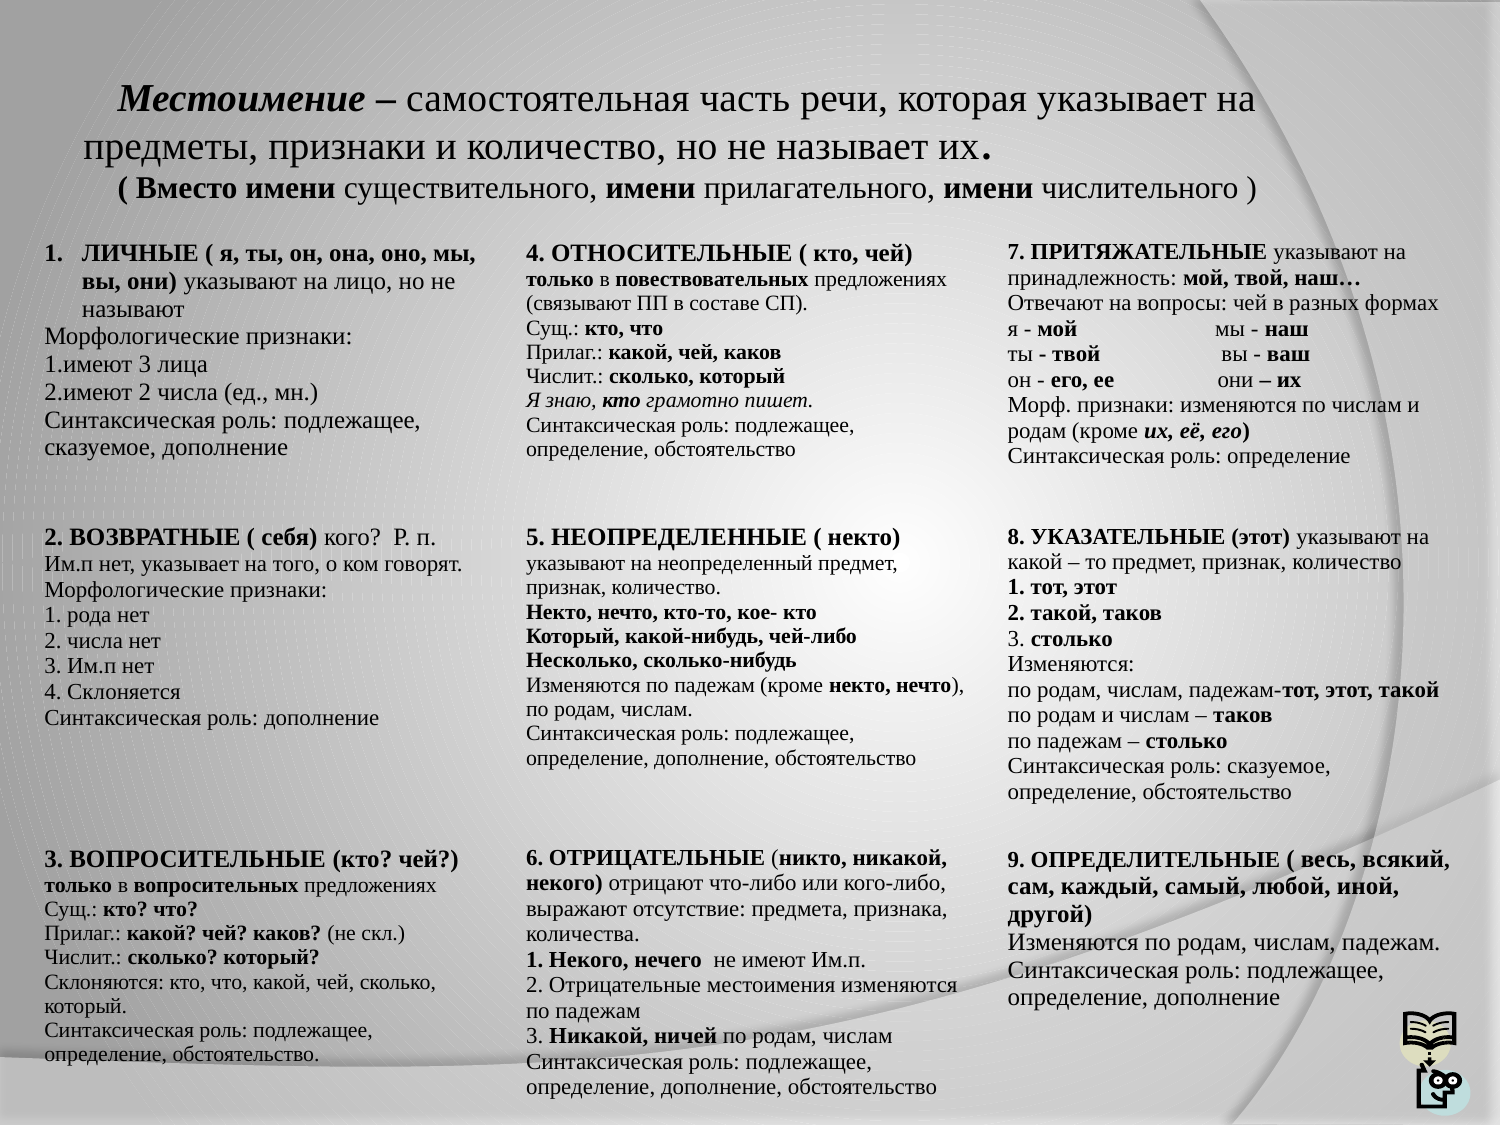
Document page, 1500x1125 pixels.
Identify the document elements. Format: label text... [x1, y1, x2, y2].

table_cell 9. ОПРЕДЕЛИТЕЛЬНЫЕ ( весь, всякий, сам, каждый, самый, любой, иной, другой) Изменяются по родам, числам, падежам. Синтаксическая роль: подлежащее, определение, дополнение [993, 837, 1474, 1122]
table_header ЛИЧНЫЕ ( я, ты, он, она, оно, мы, вы, они) указывают на лицо, но не называют Морфологические признаки: 1.имеют 3 лица 2.имеют 2 числа (ед., мн.) Синтаксическая роль: подлежащее, сказуемое, дополнение [29, 232, 511, 516]
table_cell 3. ВОПРОСИТЕЛЬНЫЕ (кто? чей?) только в вопросительных предложениях Сущ.: кто? что? Прилаг.: какой? чей? каков? (не скл.) Числит.: сколько? который? Склоняются: кто, что, какой, чей, сколько, который. Синтаксическая роль: подлежащее, определение, обстоятельство. [29, 837, 511, 1122]
table_cell 2. ВОЗВРАТНЫЕ ( себя) кого? Р. п. Им.п нет, указывает на того, о ком говорят. Морфологические признаки: 1. рода нет 2. числа нет 3. Им.п нет 4. Склоняется Синтаксическая роль: дополнение [29, 516, 511, 837]
table_cell 6. ОТРИЦАТЕЛЬНЫЕ (никто, никакой, некого) отрицают что-либо или кого-либо, выражают отсутствие: предмета, признака, количества. 1. Некого, нечего не имеют Им.п. 2. Отрицательные местоимения изменяются по падежам 3. Никакой, ничей по родам, числам Синтаксическая роль: подлежащее, определение, дополнение, обстоятельство [511, 837, 993, 1122]
table_cell 8. УКАЗАТЕЛЬНЫЕ (этот) указывают на какой – то предмет, признак, количество 1. тот, этот 2. такой, таков 3. столько Изменяются: по родам, числам, падежам-тот, этот, такой по родам и числам – таков по падежам – столько Синтаксическая роль: сказуемое, определение, обстоятельство [993, 516, 1474, 837]
table_header 4. ОТНОСИТЕЛЬНЫЕ ( кто, чей) только в повествовательных предложениях (связывают ПП в составе СП). Сущ.: кто, что Прилаг.: какой, чей, каков Числит.: сколько, который Я знаю, кто грамотно пишет. Синтаксическая роль: подлежащее, определение, обстоятельство [511, 232, 993, 516]
title Местоимение – самостоятельная часть речи, которая указывает на предметы, признаки и количество, но не называет их. ( Вместо имени существительного, имени прилагательного, имени числительного ) [75, 45, 1300, 219]
list [17, 219, 1471, 1106]
picture [1399, 1011, 1471, 1116]
table_header 7. ПРИТЯЖАТЕЛЬНЫЕ указывают на принадлежность: мой, твой, наш… Отвечают на вопросы: чей в разных формах я - мой мы - наш ты - твой вы - ваш он - его, ее они – их Морф. признаки: изменяются по числам и родам (кроме их, её, его) Синтаксическая роль: определение [993, 232, 1474, 516]
table_cell 5. НЕОПРЕДЕЛЕННЫЕ ( некто) указывают на неопределенный предмет, признак, количество. Некто, нечто, кто-то, кое- кто Который, какой-нибудь, чей-либо Несколько, сколько-нибудь Изменяются по падежам (кроме некто, нечто), по родам, числам. Синтаксическая роль: подлежащее, определение, дополнение, обстоятельство [511, 516, 993, 837]
